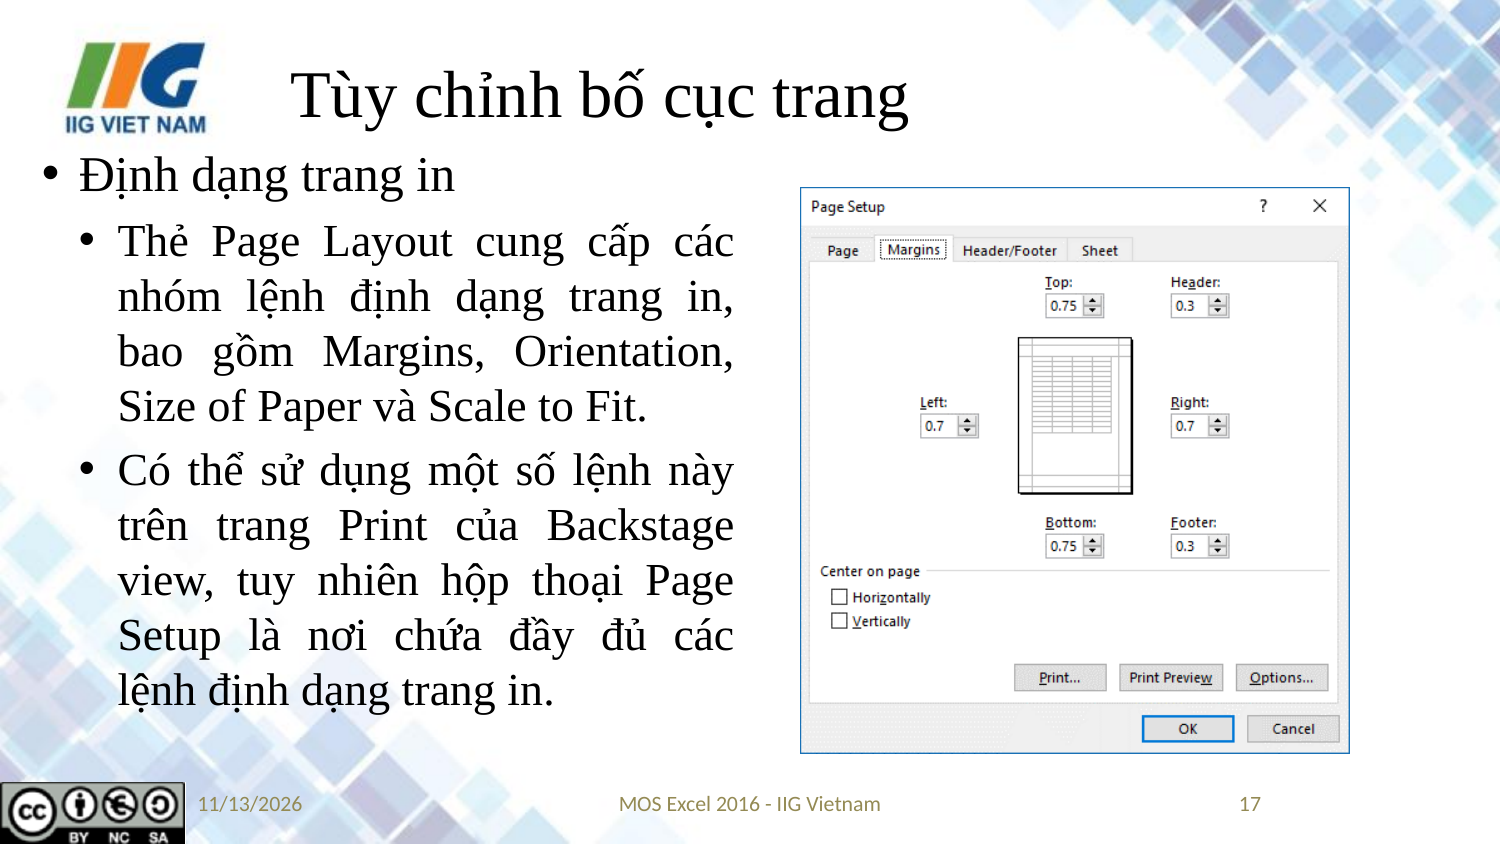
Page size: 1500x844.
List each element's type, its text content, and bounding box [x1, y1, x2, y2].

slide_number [75, 782, 425, 828]
picture [0, 0, 1500, 844]
footer MOS Excel 2016 - IIG Vietnam [512, 782, 988, 828]
title Tùy chỉnh bố cục trang [275, 46, 1425, 135]
list Định dạng trang in Thẻ Page Layout cung cấp các nhóm lệnh định dạng trang in, bao gồm Margins, Orientation, Size of Paper và Scale to Fit. Có thể sử dụng một số lệnh này trên trang Print của Backstage view, tuy nhiên hộp thoại Page Setup là nơi chứa đầy đủ các lệnh định dạng trang in. [26, 134, 750, 768]
slide_number 17 [1074, 782, 1425, 828]
